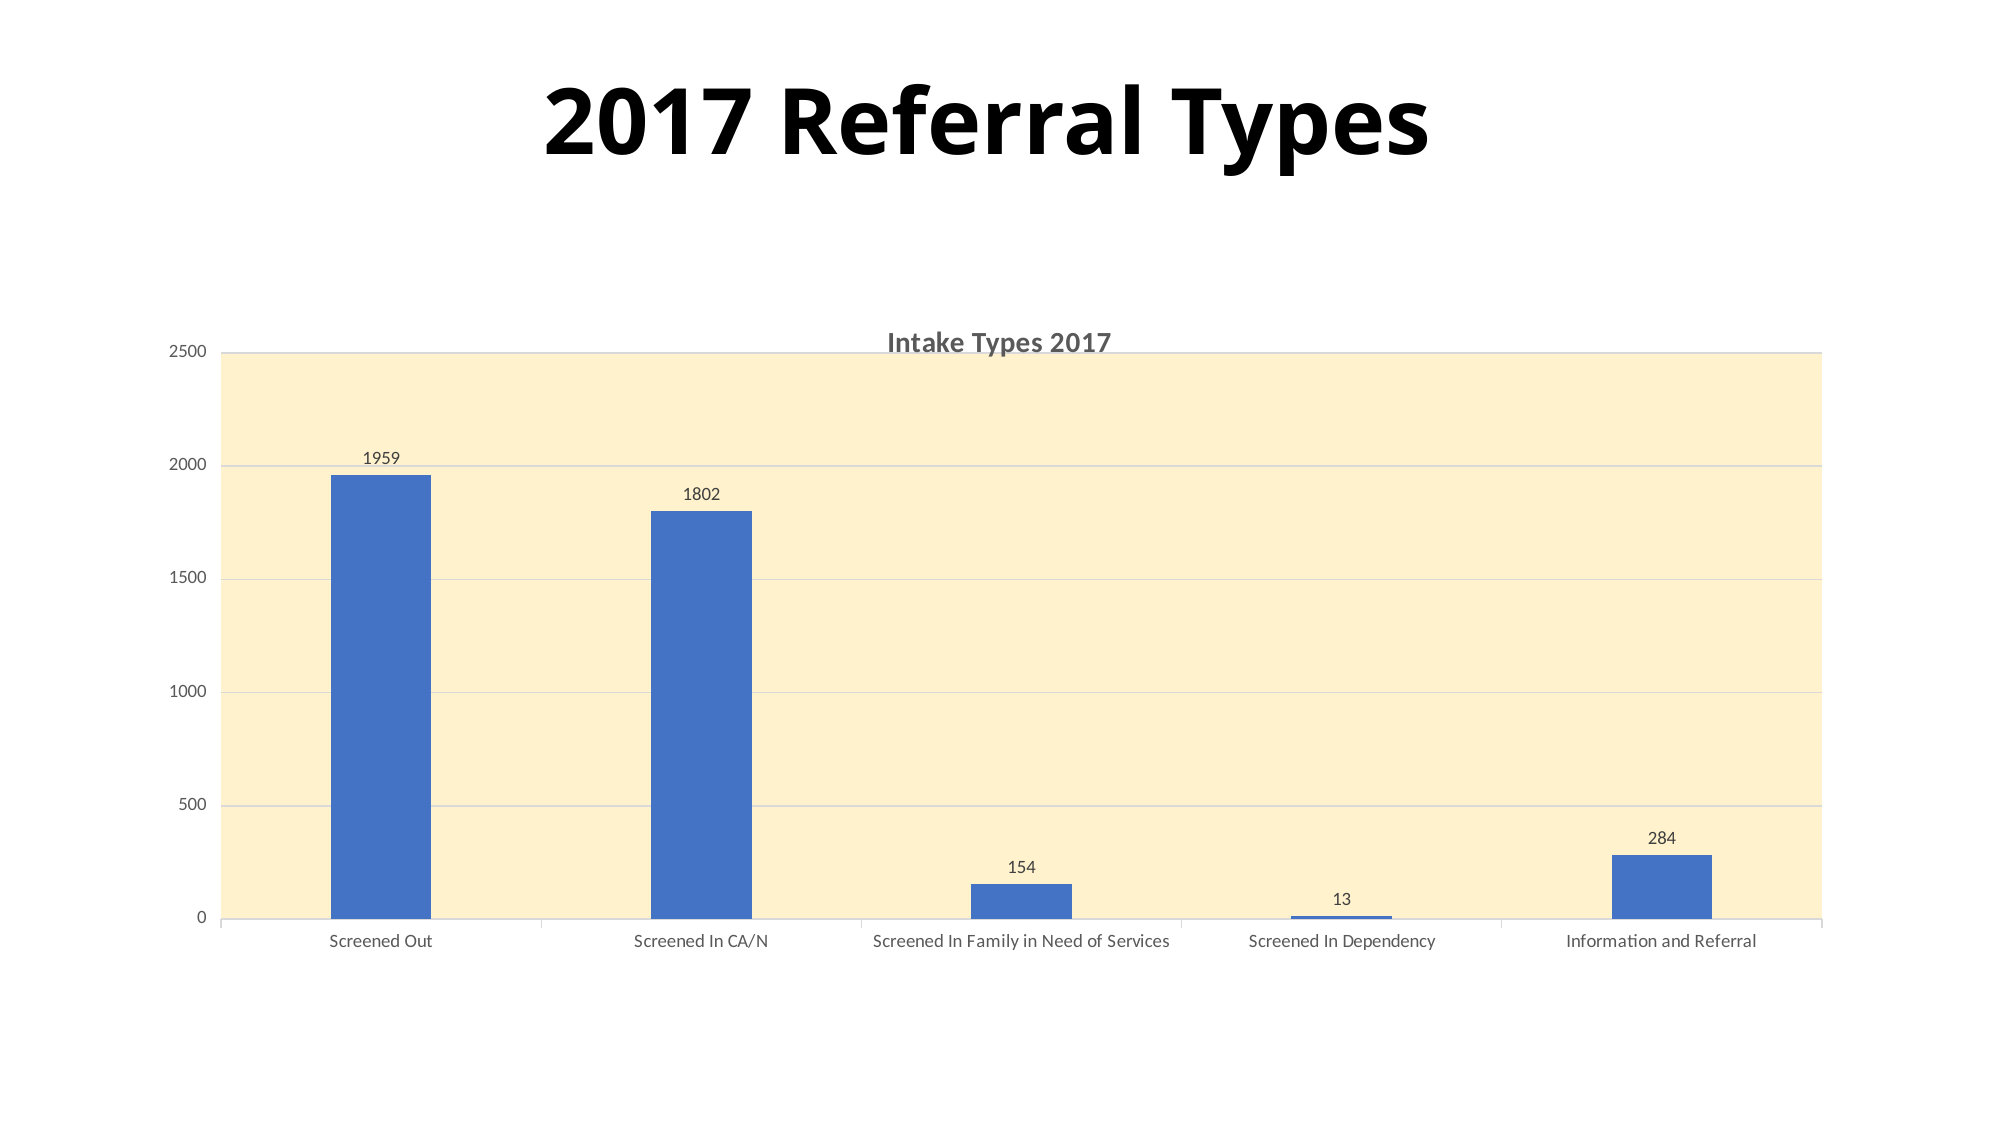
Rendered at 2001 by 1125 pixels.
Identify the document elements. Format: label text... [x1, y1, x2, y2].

chart [137, 299, 1863, 1014]
title 2017 Referral Types [137, 59, 1863, 190]
